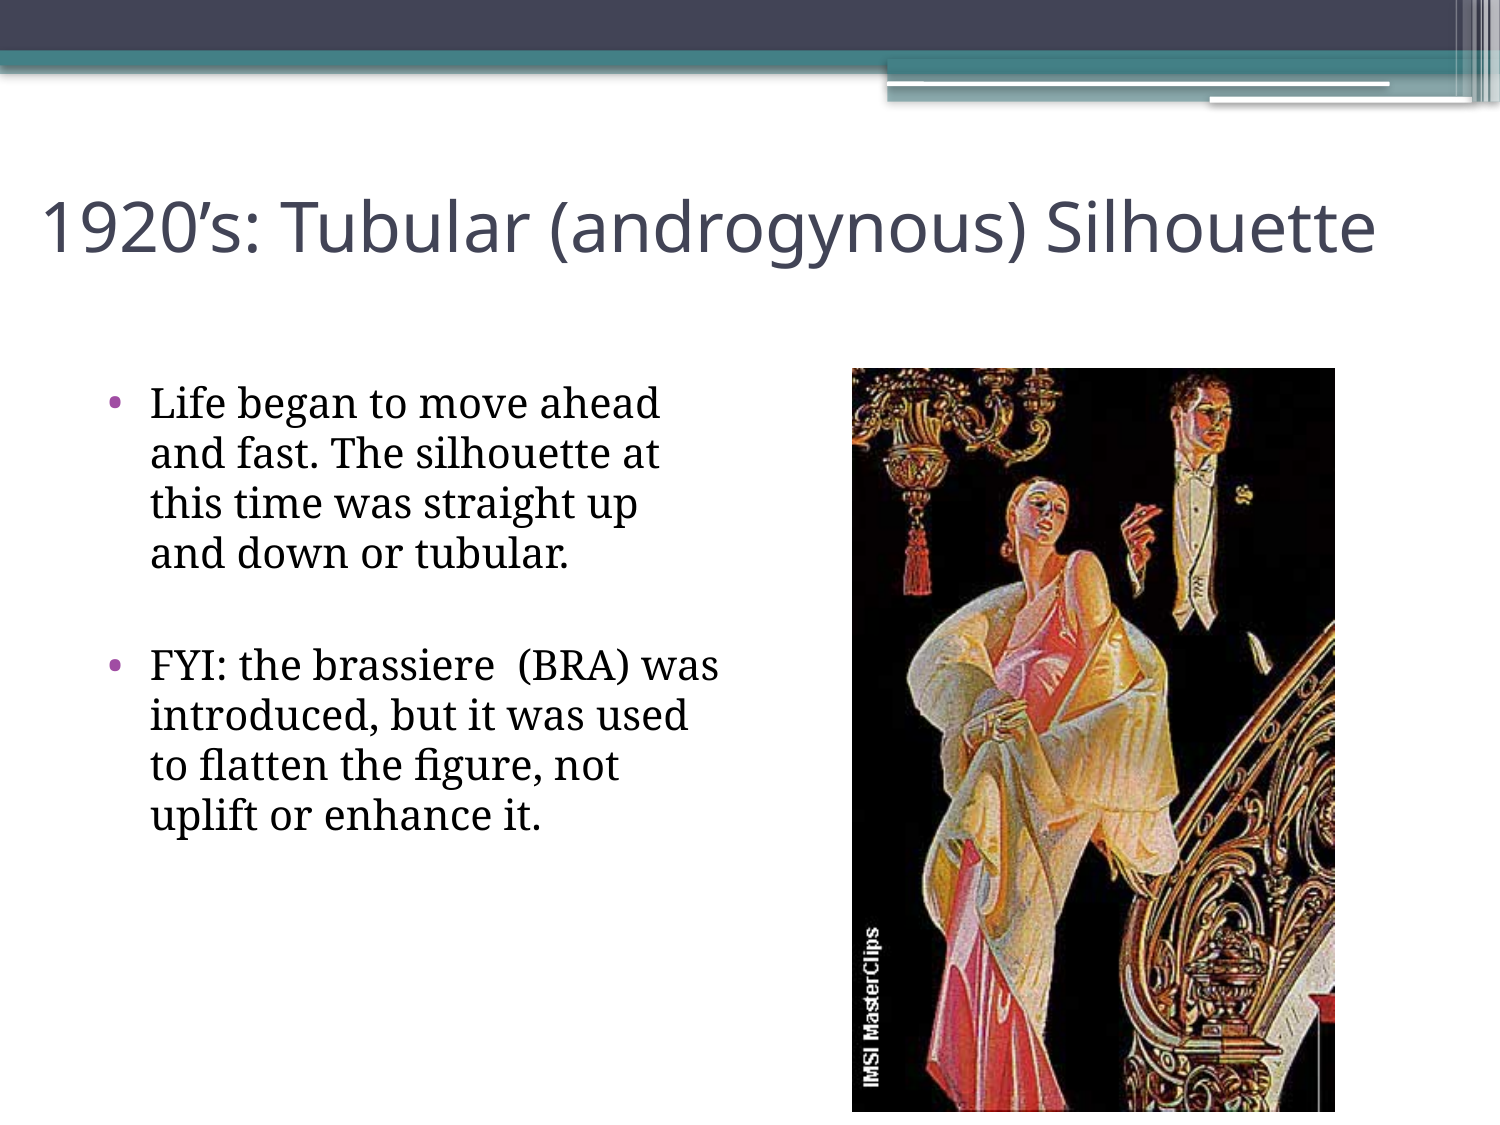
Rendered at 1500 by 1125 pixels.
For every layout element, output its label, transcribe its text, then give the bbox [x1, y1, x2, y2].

list Life began to move ahead and fast. The silhouette at this time was straight up and down or tubular. FYI: the brassiere (BRA) was introduced, but it was used to flatten the figure, not uplift or enhance it. [75, 368, 738, 1112]
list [852, 368, 1336, 1112]
title 1920’s: Tubular (androgynous) Silhouette [24, 137, 1450, 313]
